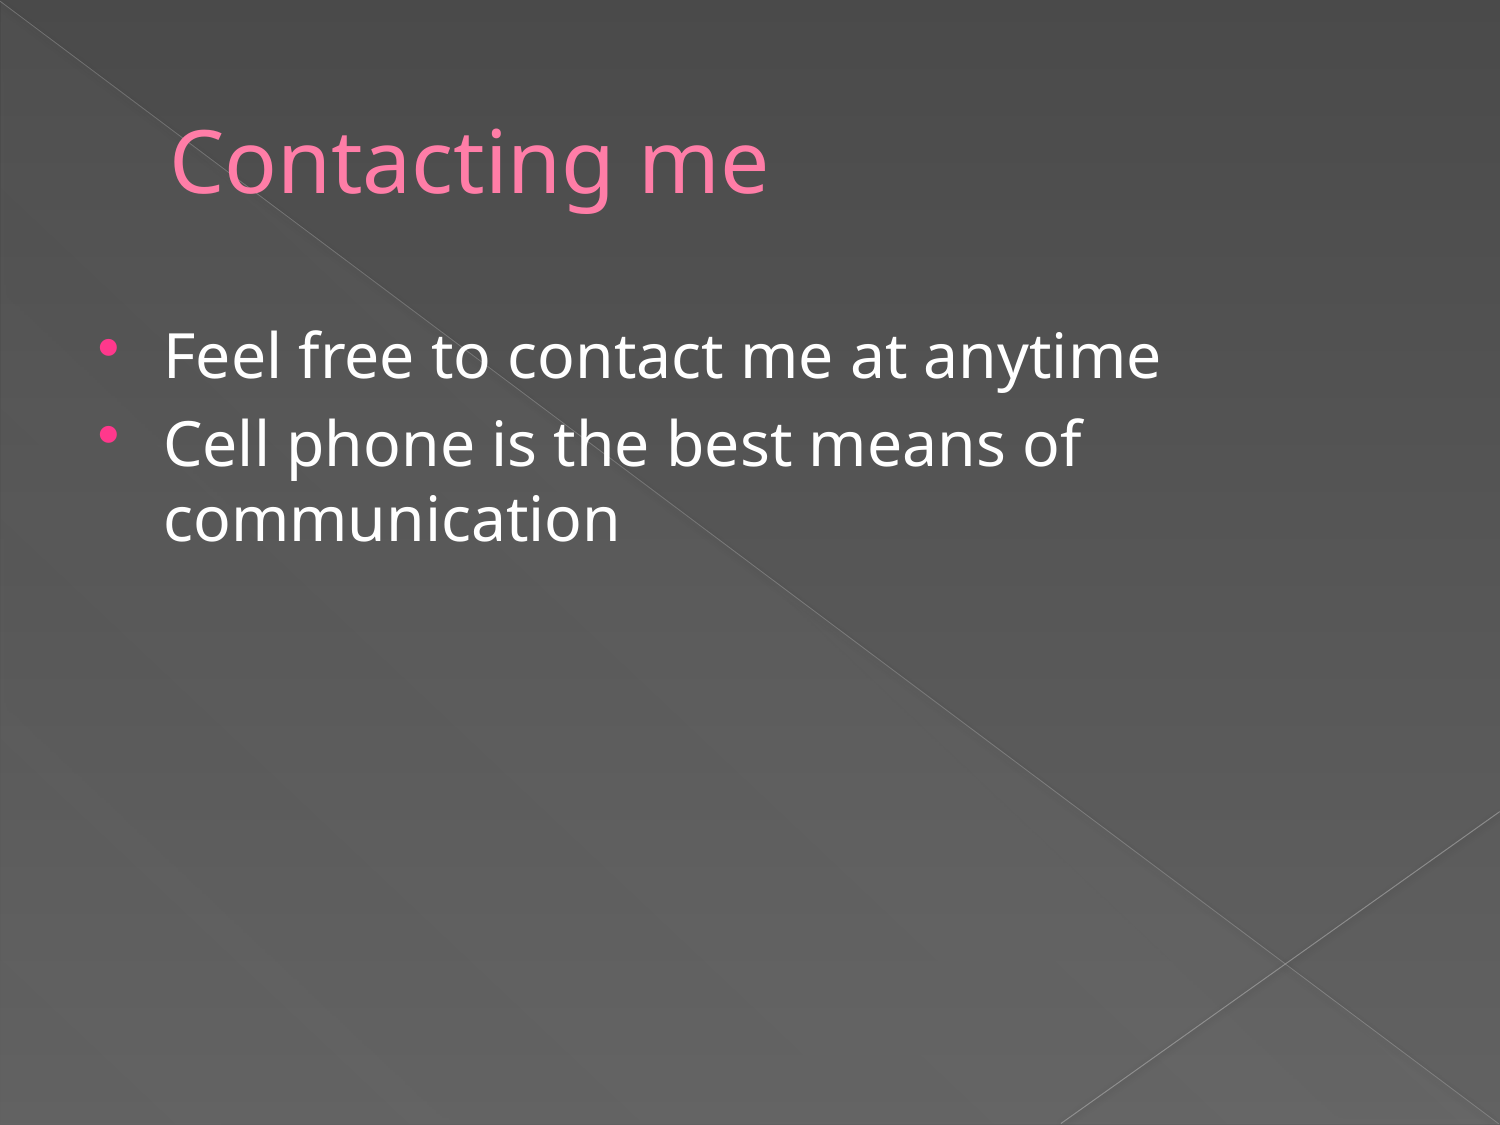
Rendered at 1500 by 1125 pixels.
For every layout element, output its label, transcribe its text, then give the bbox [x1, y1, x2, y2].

title Contacting me [75, 43, 1425, 274]
list Feel free to contact me at anytime Cell phone is the best means of communication [75, 308, 1425, 1059]
